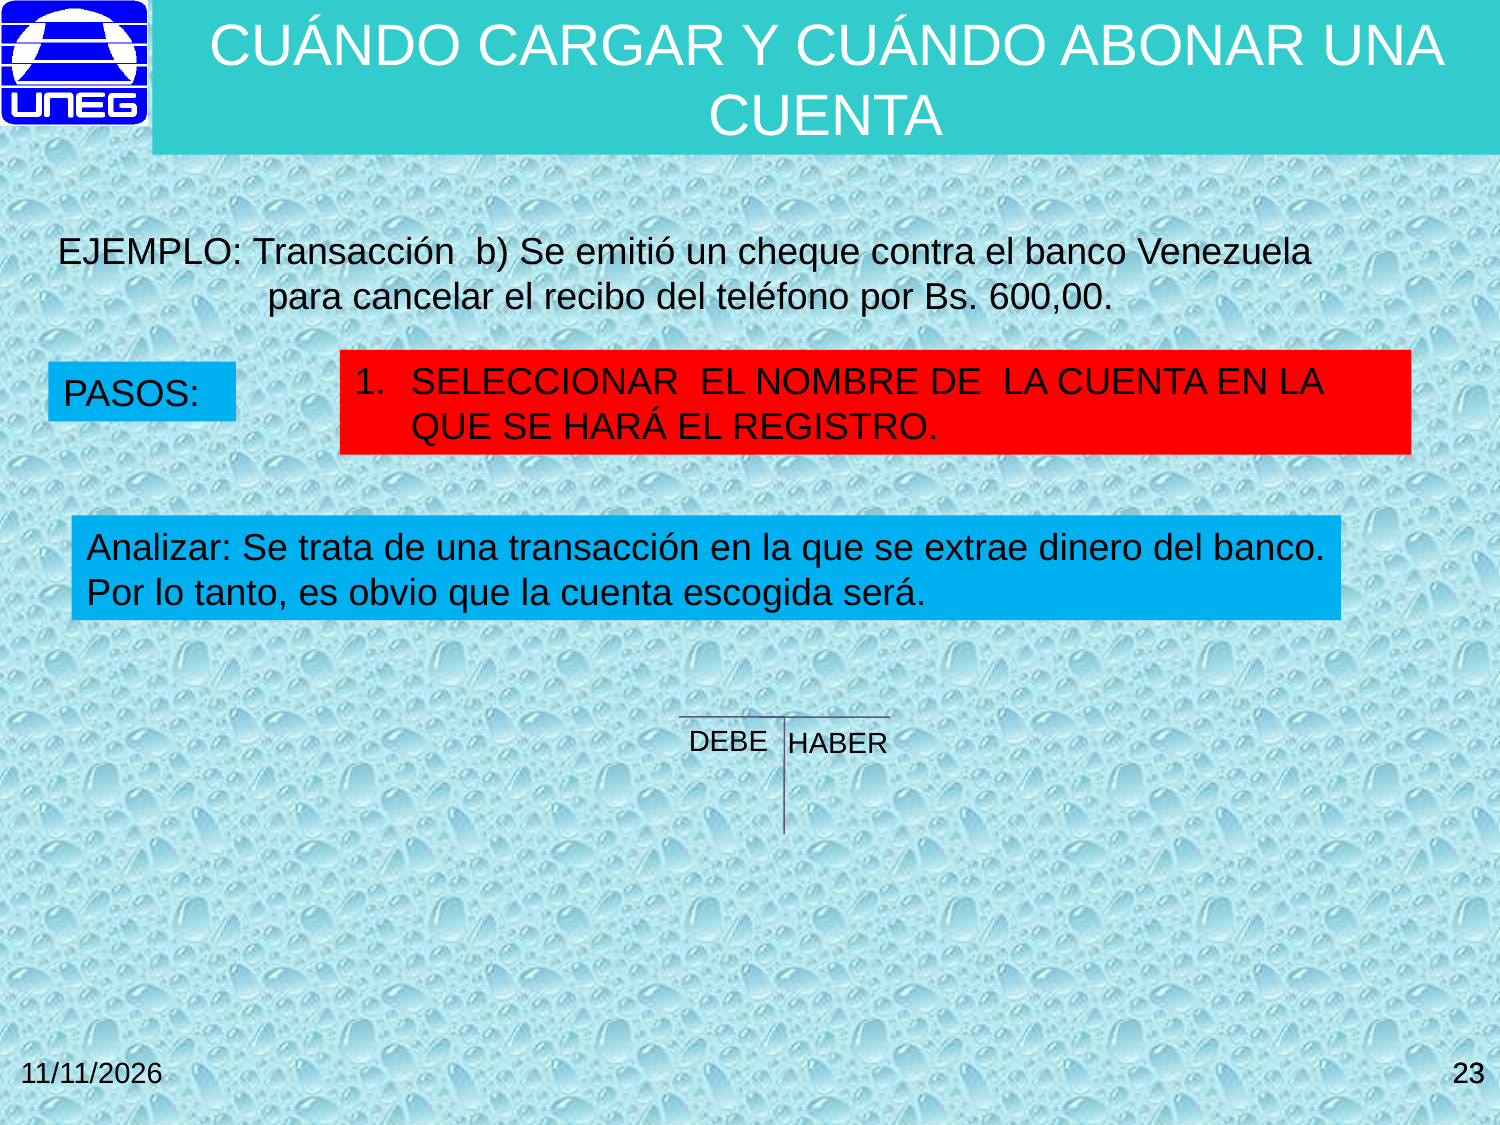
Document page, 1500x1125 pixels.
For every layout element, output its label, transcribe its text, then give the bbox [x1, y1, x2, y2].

picture [0, 0, 1500, 1125]
text_box HABER [772, 716, 904, 767]
text_box Analizar: Se trata de una transacción en la que se extrae dinero del banco. Por lo tanto, es obvio que la cuenta escogida será. [71, 515, 1341, 621]
text_box CUÁNDO CARGAR Y CUÁNDO ABONAR UNA CUENTA [152, 0, 1500, 155]
text_box SELECCIONAR EL NOMBRE DE LA CUENTA EN LA QUE SE HARÁ EL REGISTRO. [339, 349, 1412, 455]
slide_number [5, 1046, 356, 1125]
text_box DEBE [673, 714, 784, 765]
text_box EJEMPLO: Transacción b) Se emitió un cheque contra el banco Venezuela para cancelar el recibo del teléfono por Bs. 600,00. [42, 219, 1338, 325]
text_box PASOS: [48, 361, 236, 422]
text_box 23 [1149, 1046, 1500, 1125]
